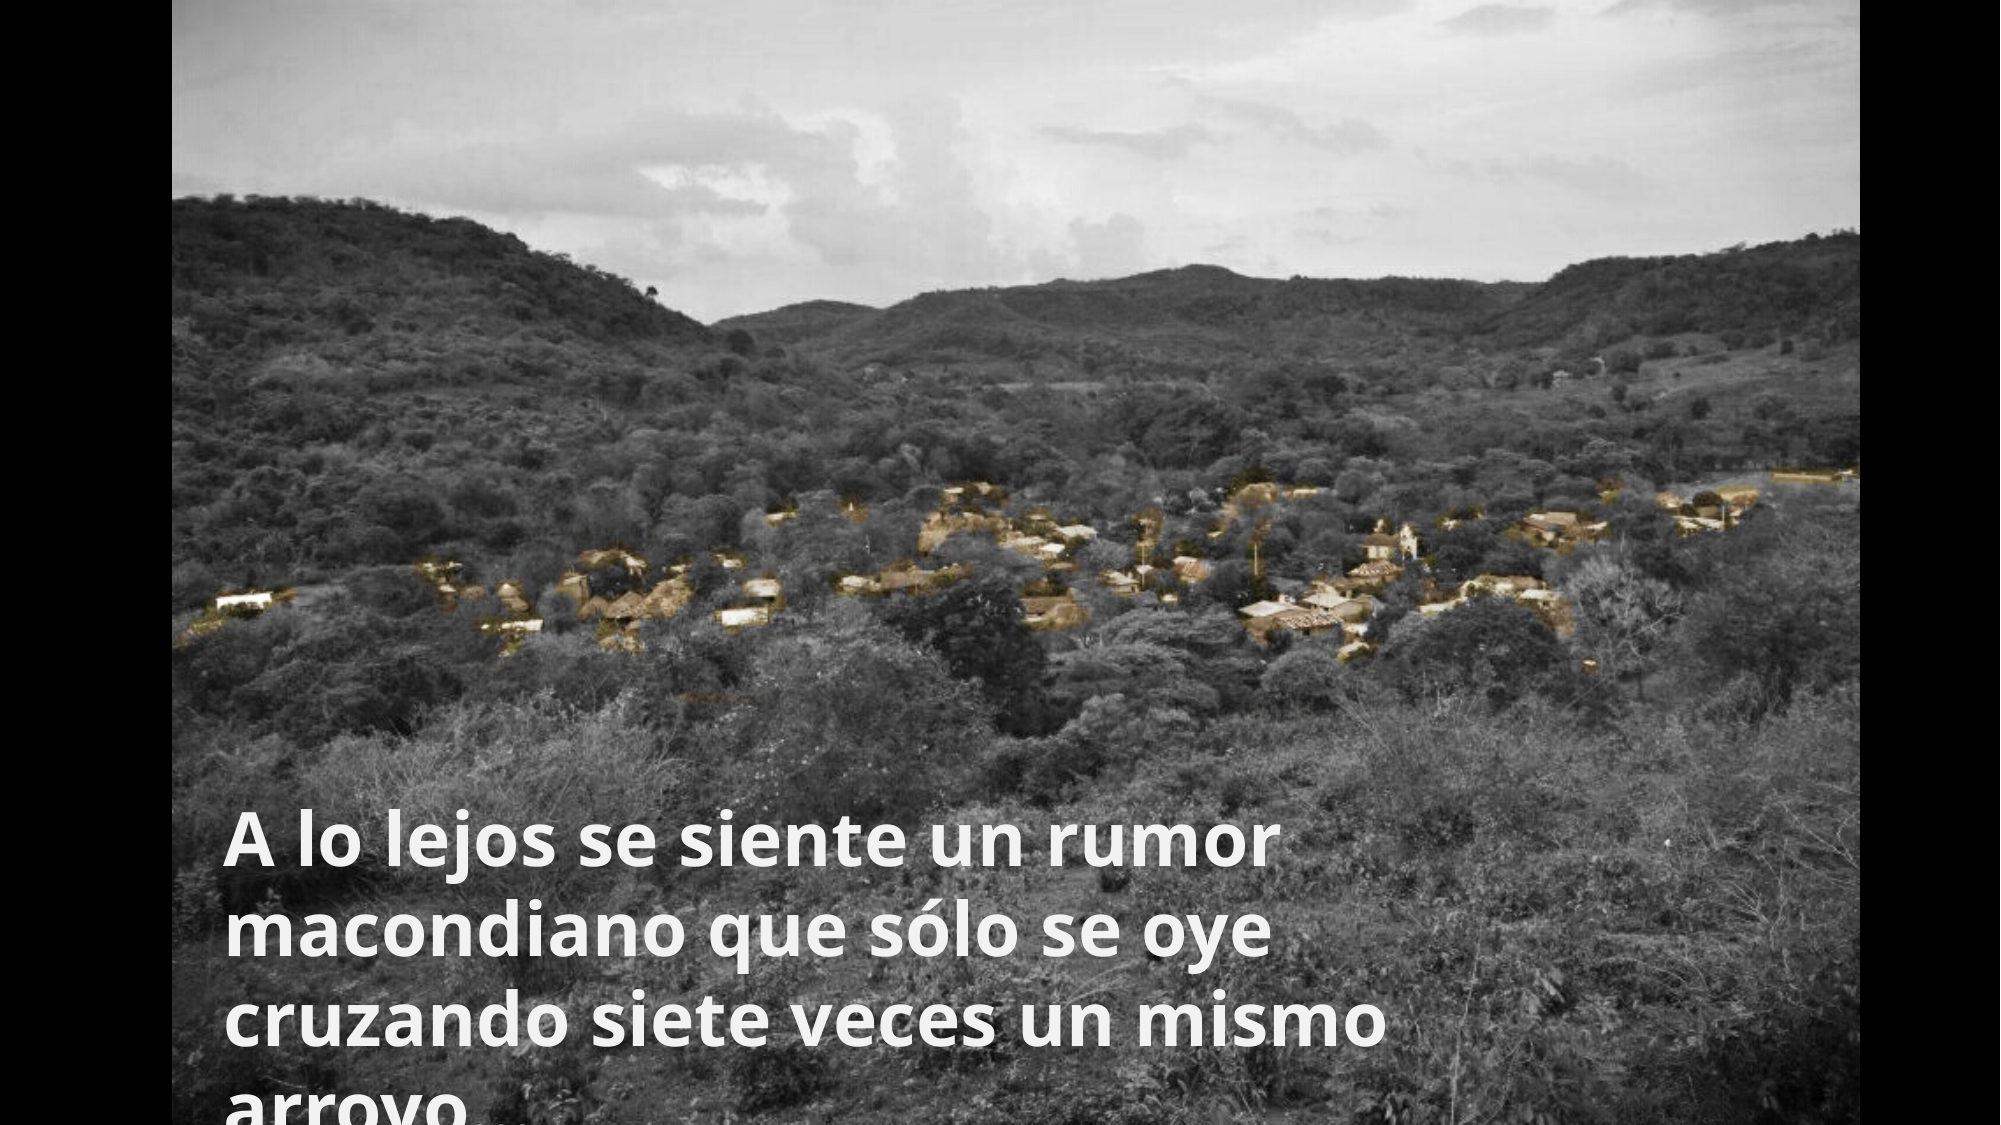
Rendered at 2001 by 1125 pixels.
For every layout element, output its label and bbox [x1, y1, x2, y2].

picture [172, 0, 1860, 1125]
